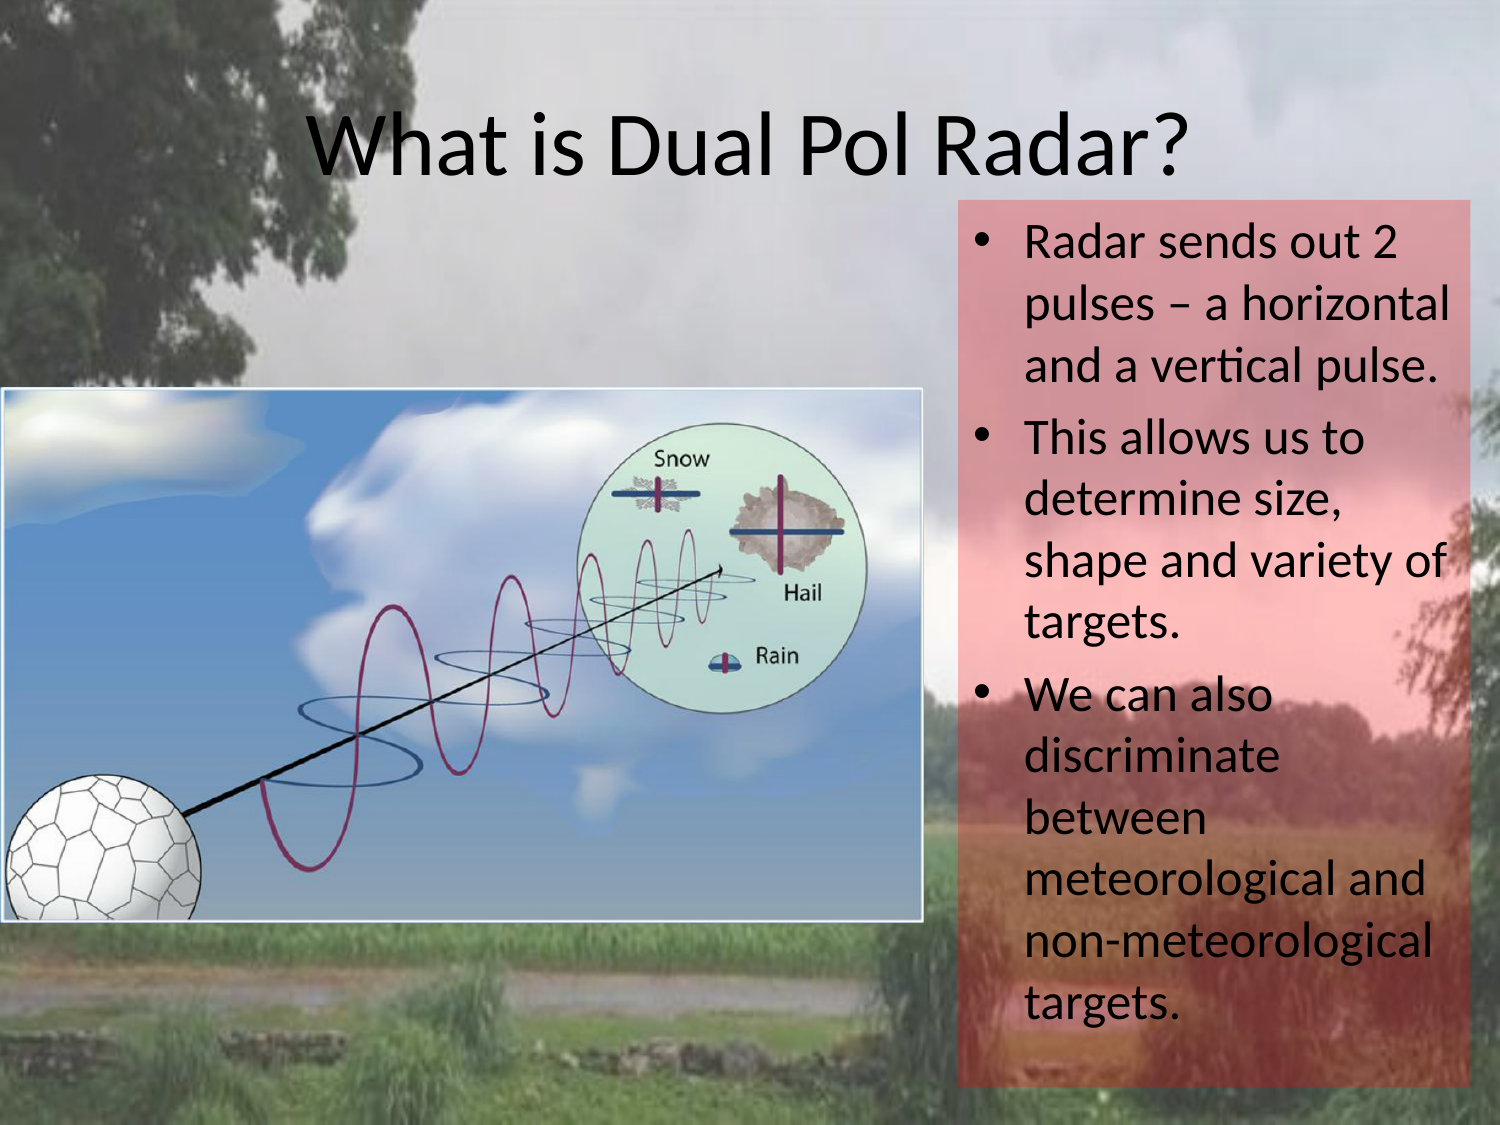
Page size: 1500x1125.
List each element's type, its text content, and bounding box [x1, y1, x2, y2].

text_box Radar sends out 2 pulses – a horizontal and a vertical pulse. This allows us to determine size, shape and variety of targets. We can also discriminate between meteorological and non-meteorological targets. [958, 199, 1471, 1088]
title What is Dual Pol Radar? [75, 45, 1425, 233]
picture [0, 387, 925, 924]
text_box Clearer TDS at this point. Rotation remains broad but strong (NROT not shown up to 1.36) [0, 0, 1500, 1125]
